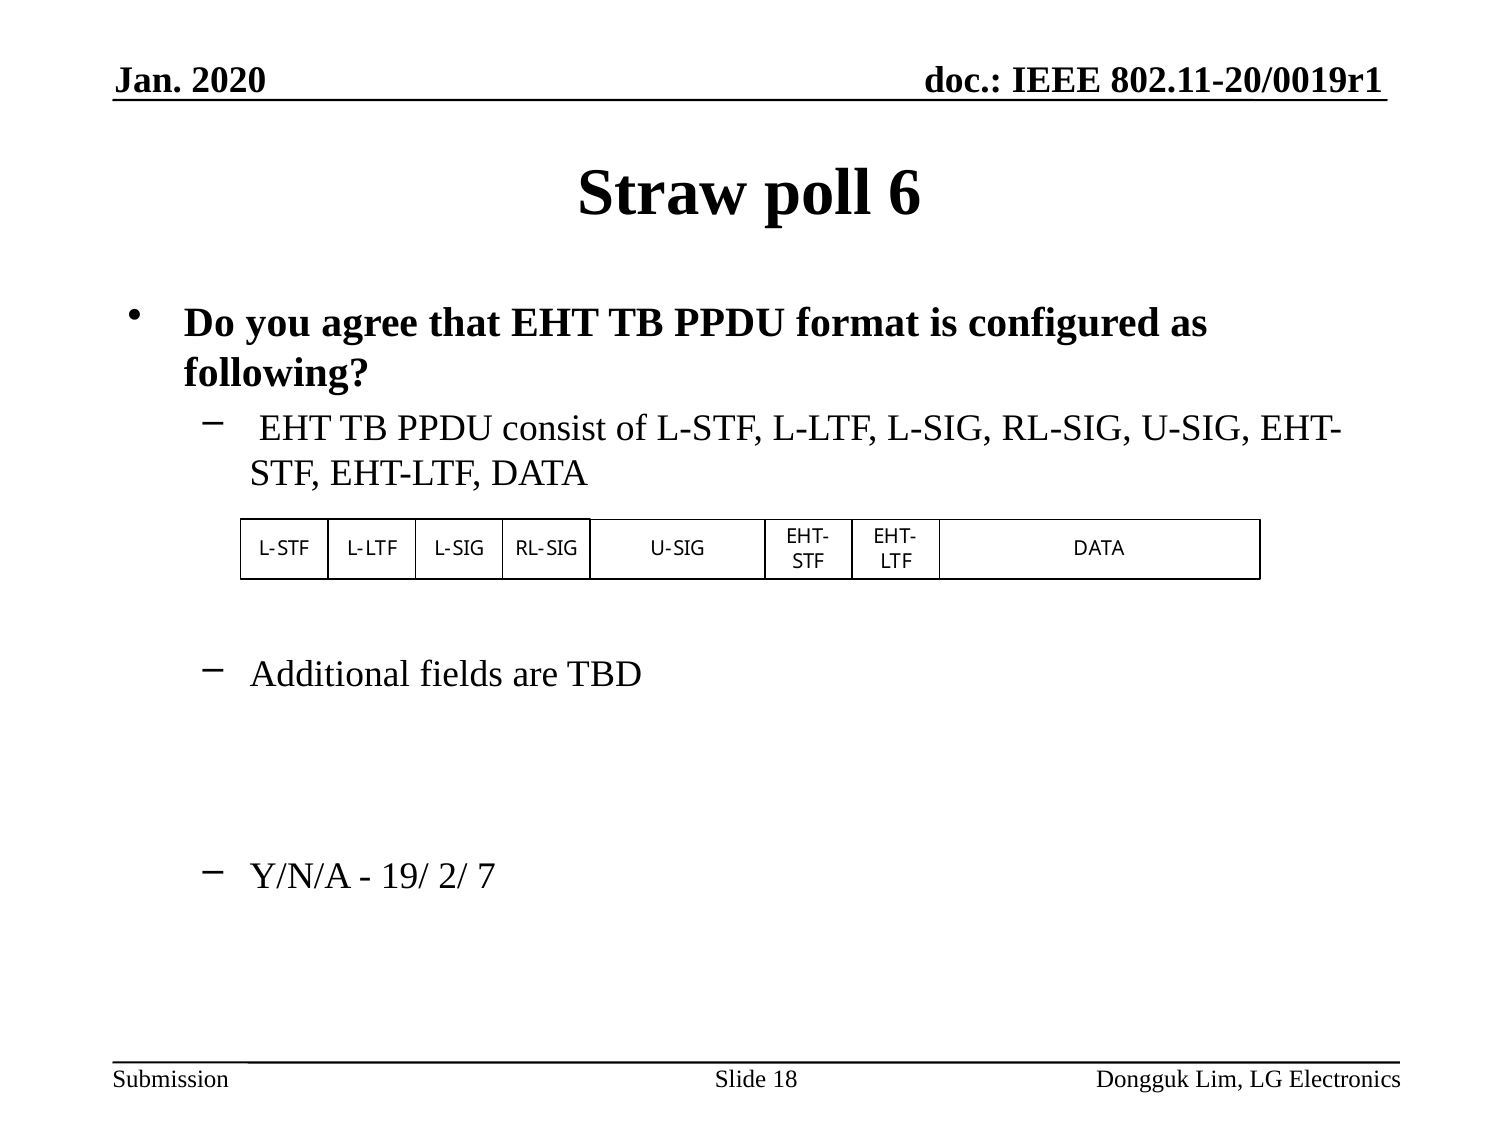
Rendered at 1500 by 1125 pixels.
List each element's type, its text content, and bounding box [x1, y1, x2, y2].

list Do you agree that EHT TB PPDU format is configured as following? EHT TB PPDU consist of L-STF, L-LTF, L-SIG, RL-SIG, U-SIG, EHT-STF, EHT-LTF, DATA Additional fields are TBD Y/N/A - 19/ 2/ 7 [112, 287, 1388, 1000]
slide_number Slide 18 [712, 1061, 800, 1093]
footer Dongguk Lim, LG Electronics [1092, 1061, 1402, 1093]
picture [237, 512, 1261, 584]
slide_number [114, 54, 269, 101]
title Straw poll 6 [112, 112, 1388, 263]
